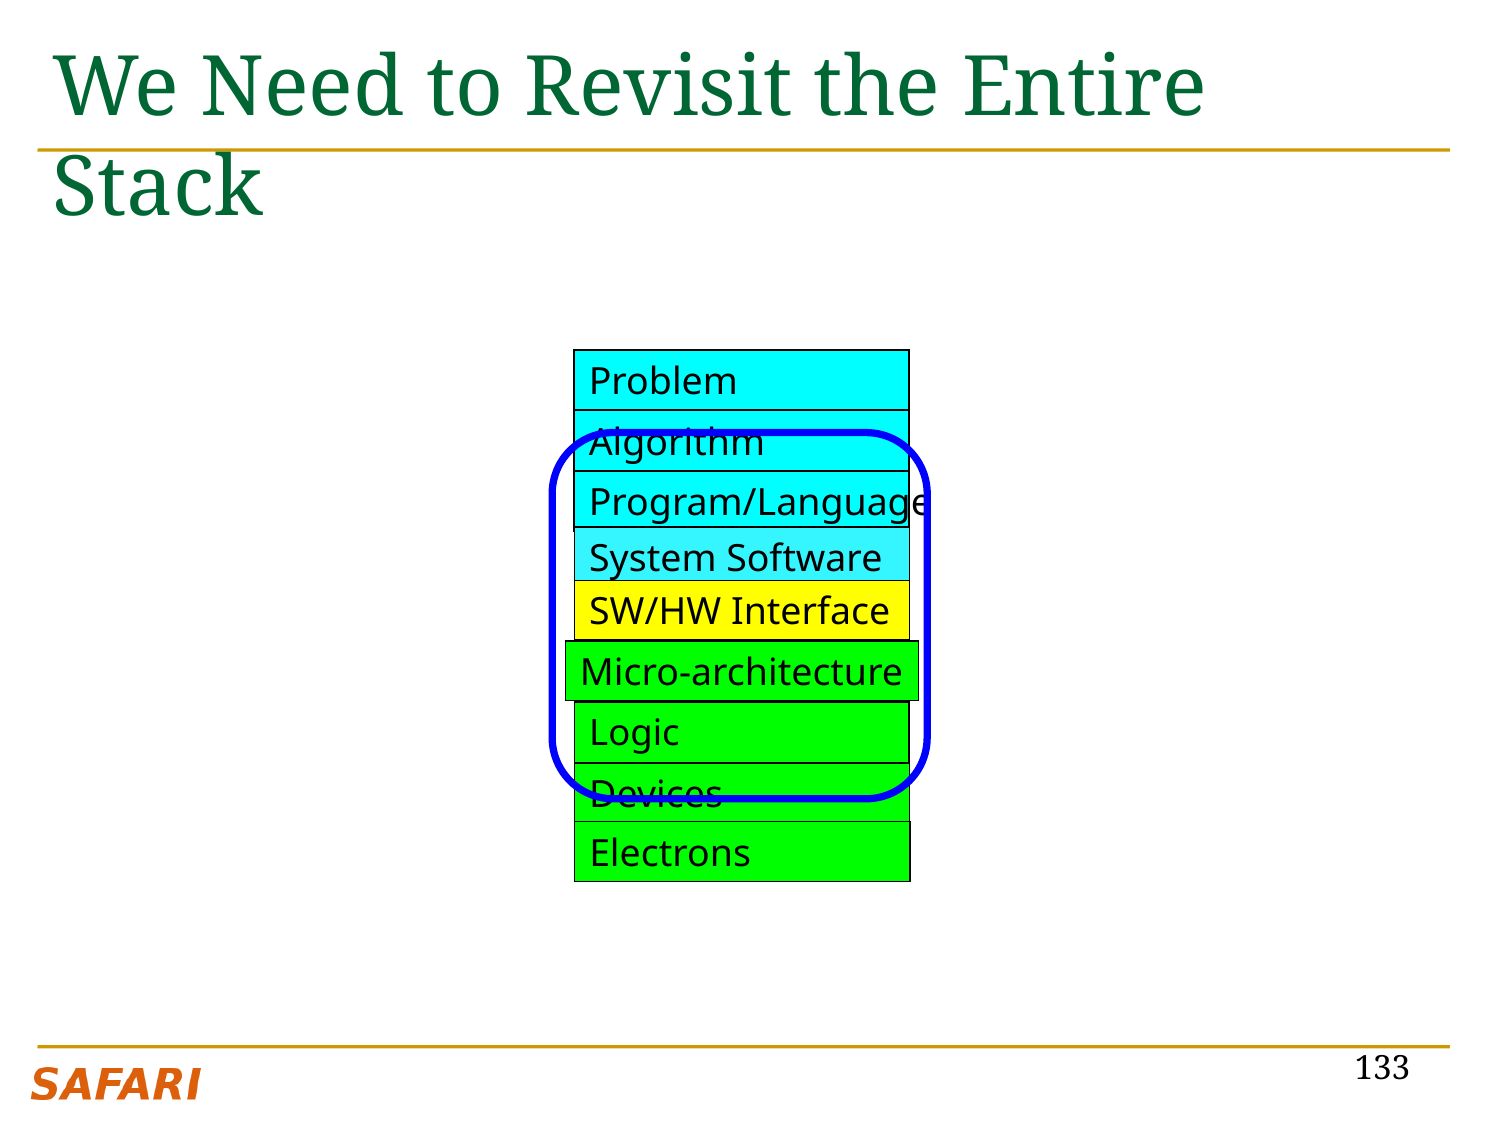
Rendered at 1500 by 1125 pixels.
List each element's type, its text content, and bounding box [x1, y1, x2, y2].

title We Need to Revisit the Entire Stack [37, 24, 1451, 201]
slide_number 133 [1074, 1023, 1426, 1100]
picture [29, 1058, 207, 1110]
text_box Algorithm [573, 411, 909, 449]
text_box [552, 432, 928, 799]
text_box Problem [573, 349, 909, 411]
text_box Electrons [574, 821, 910, 882]
text_box Devices [574, 782, 910, 821]
